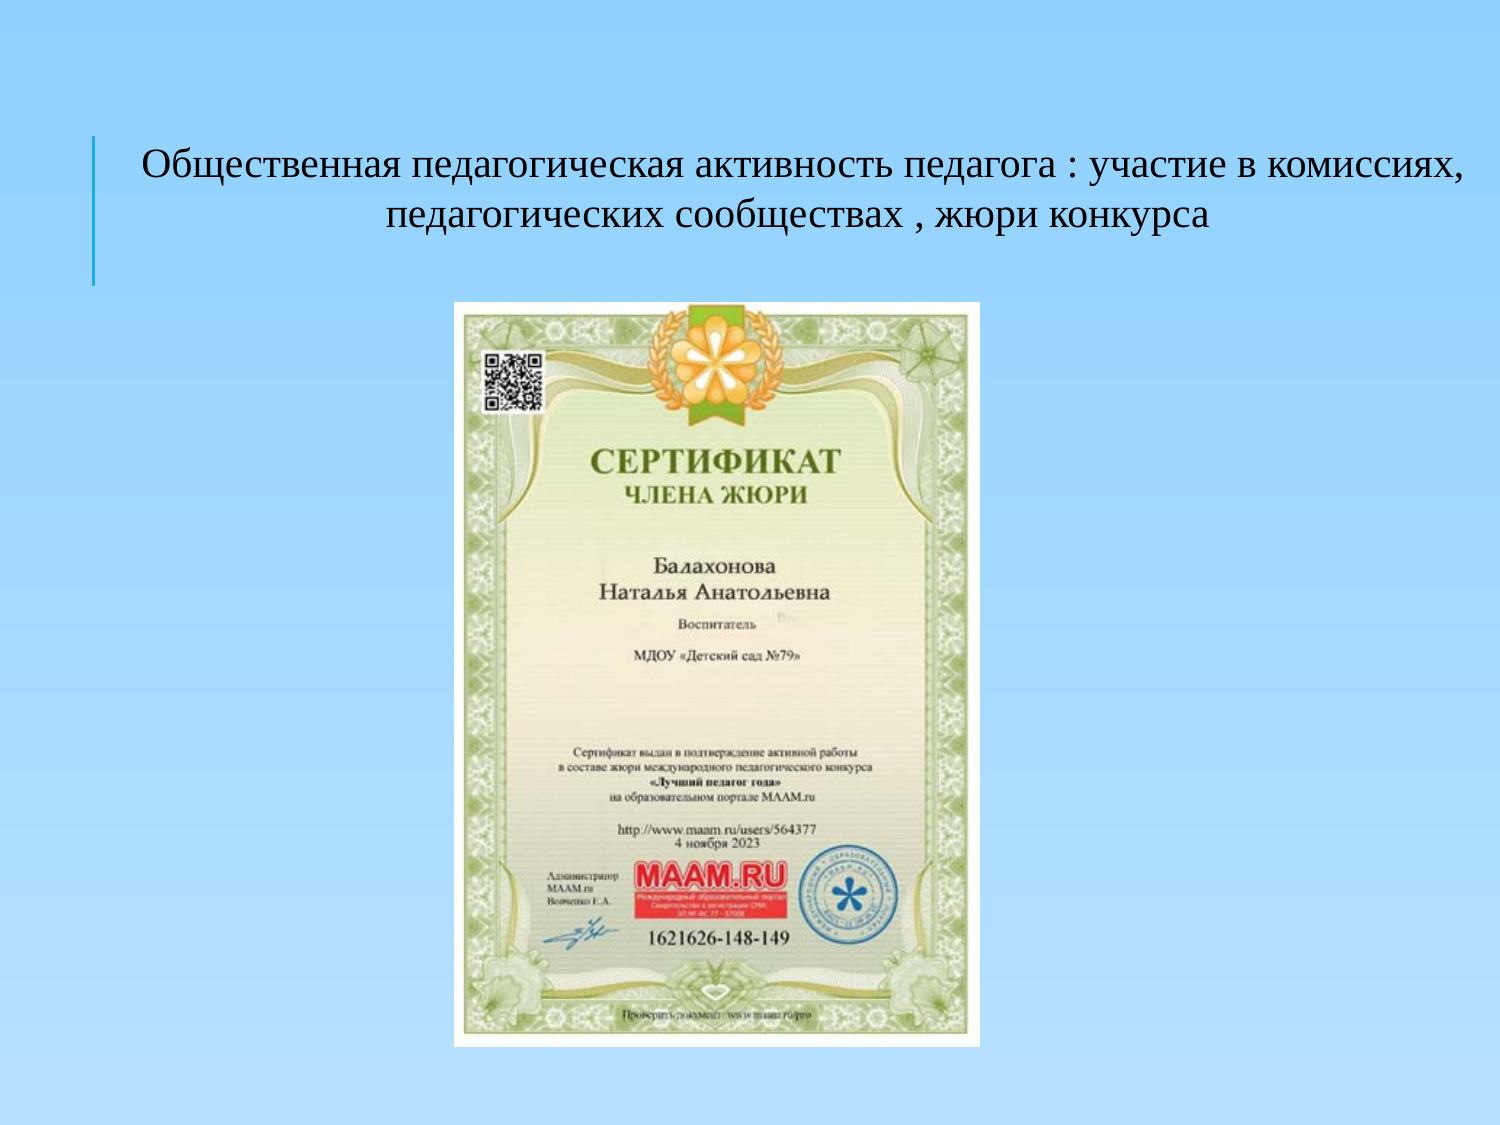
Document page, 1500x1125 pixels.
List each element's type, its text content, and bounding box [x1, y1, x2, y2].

text_box Общественная педагогическая активность педагога : участие в комиссиях, педагогических сообществах , жюри конкурса [95, 128, 1500, 244]
picture [454, 302, 980, 1048]
